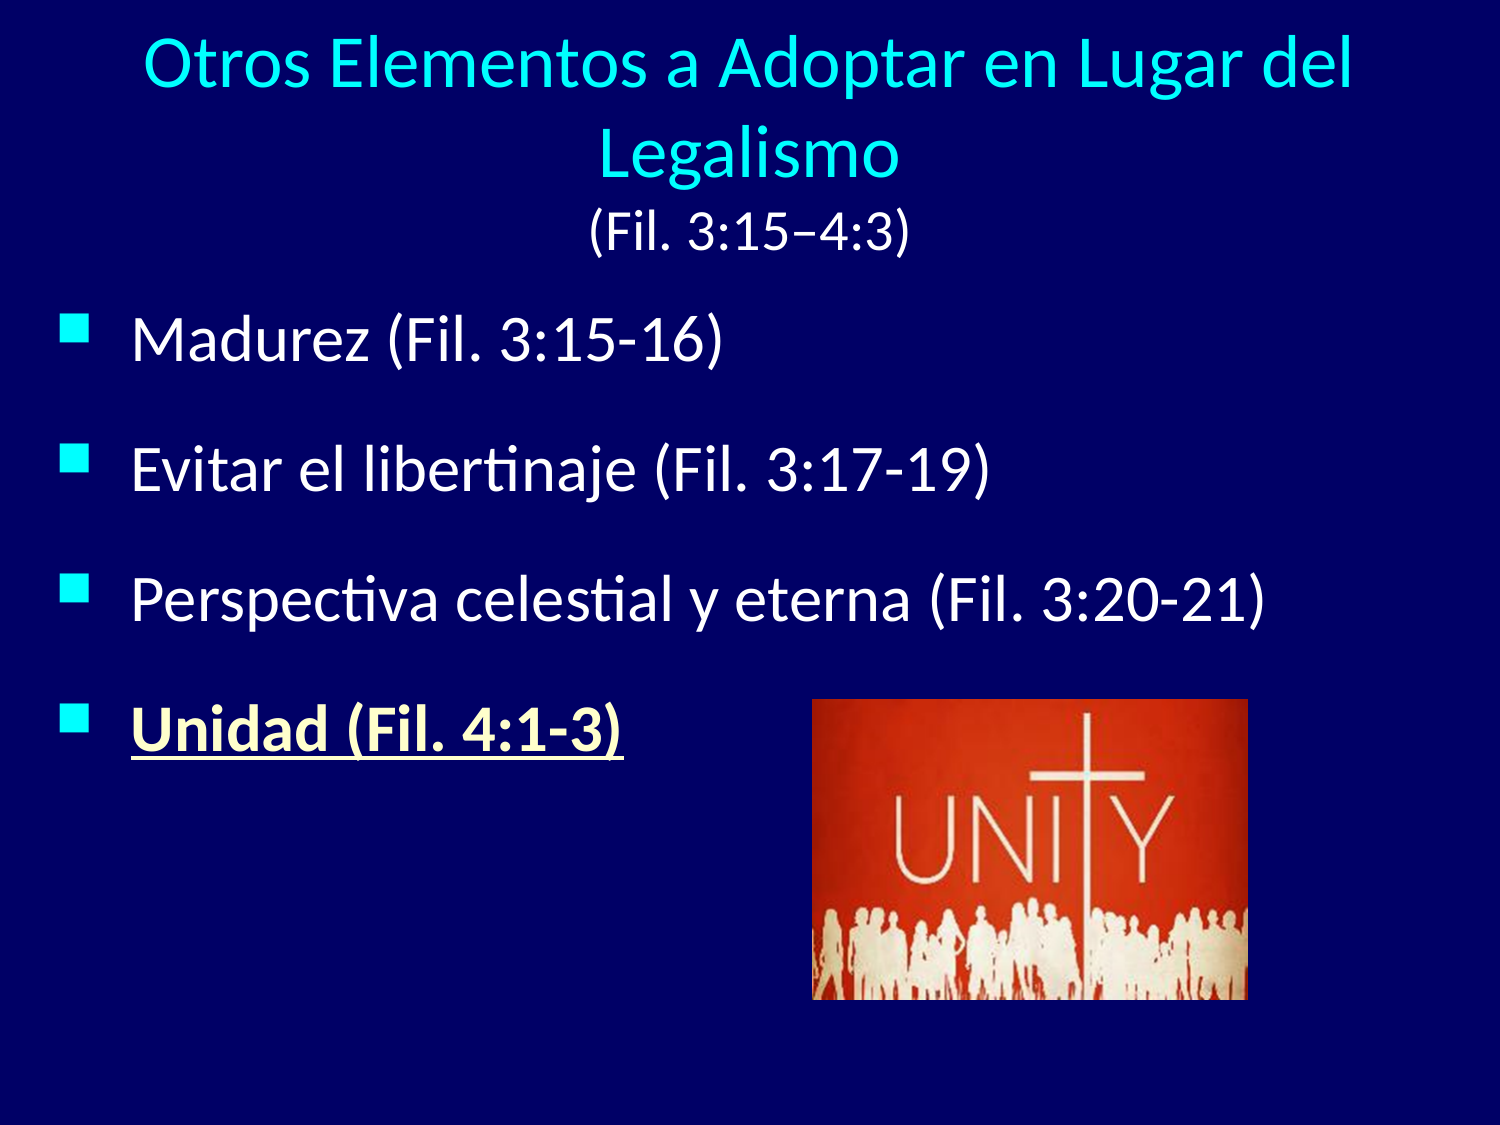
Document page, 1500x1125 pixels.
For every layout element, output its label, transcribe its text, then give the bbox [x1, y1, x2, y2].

title Otros Elementos a Adoptar en Lugar del Legalismo (Fil. 3:15–4:3) [0, 37, 1500, 238]
picture [812, 699, 1248, 1001]
list Madurez (Fil. 3:15-16) Evitar el libertinaje (Fil. 3:17-19) Perspectiva celestial y eterna (Fil. 3:20-21) Unidad (Fil. 4:1-3) [40, 287, 1460, 801]
